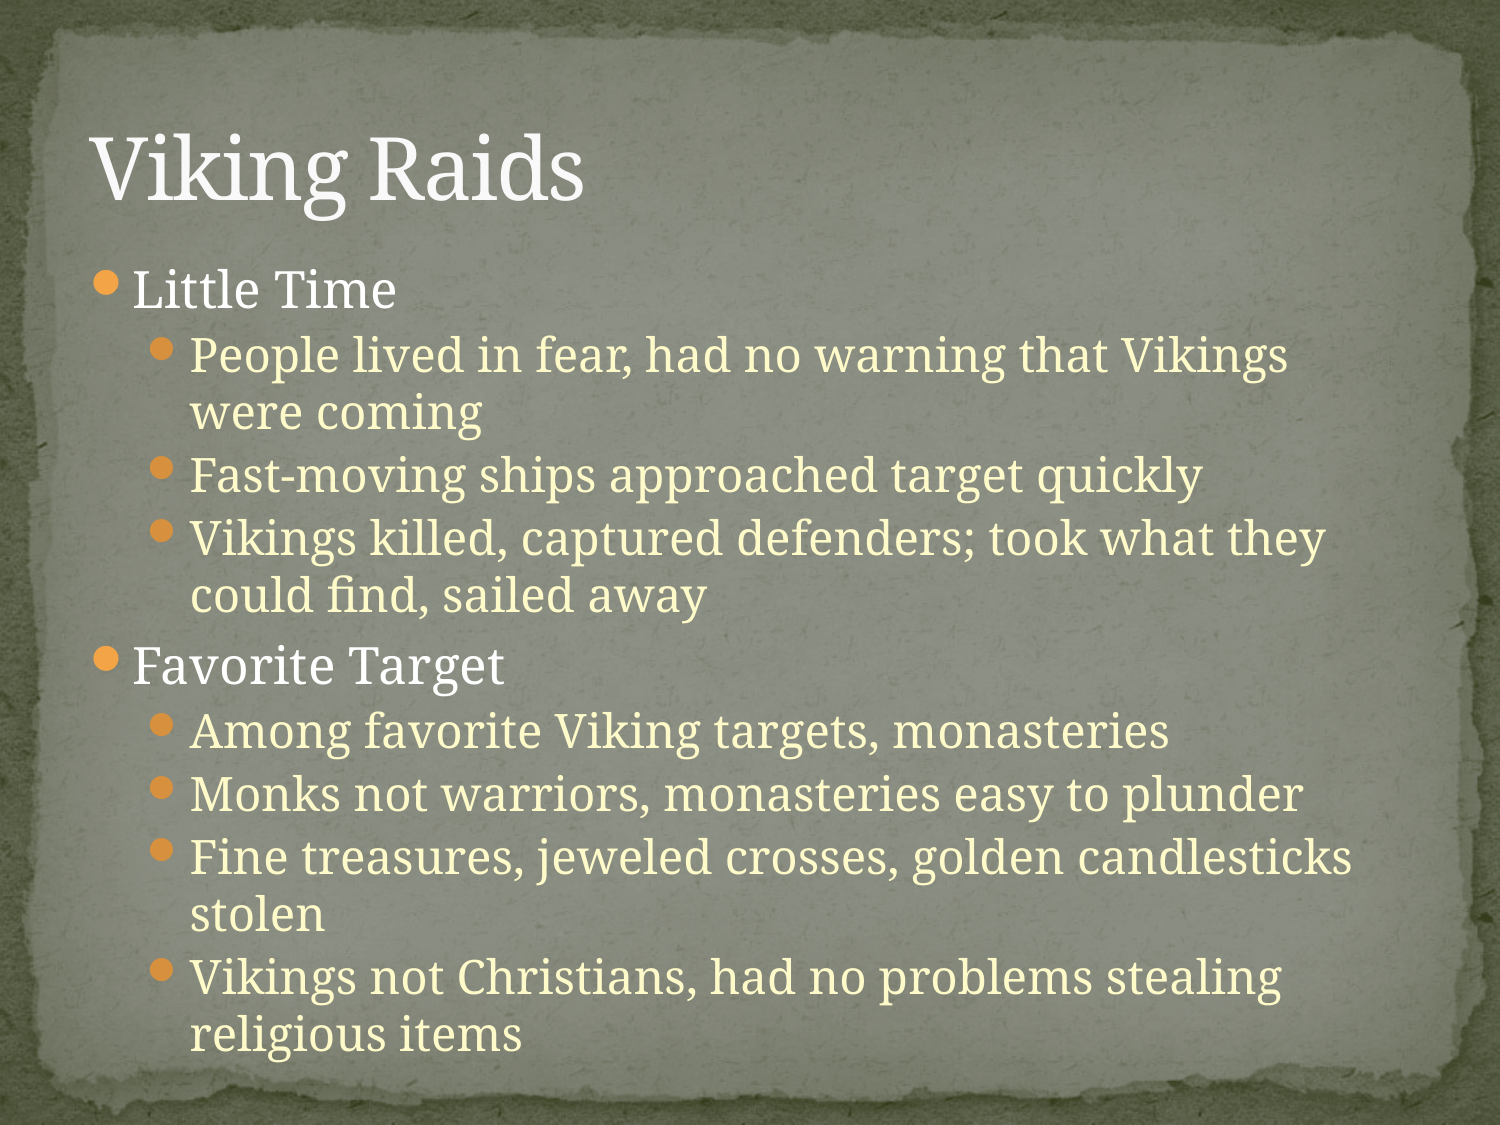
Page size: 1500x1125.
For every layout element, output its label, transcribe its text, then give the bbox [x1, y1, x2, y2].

title Viking Raids [74, 24, 1425, 225]
list Little Time People lived in fear, had no warning that Vikings were coming Fast-moving ships approached target quickly Vikings killed, captured defenders; took what they could find, sailed away Favorite Target Among favorite Viking targets, monasteries Monks not warriors, monasteries easy to plunder Fine treasures, jeweled crosses, golden candlesticks stolen Vikings not Christians, had no problems stealing religious items [75, 249, 1425, 1075]
